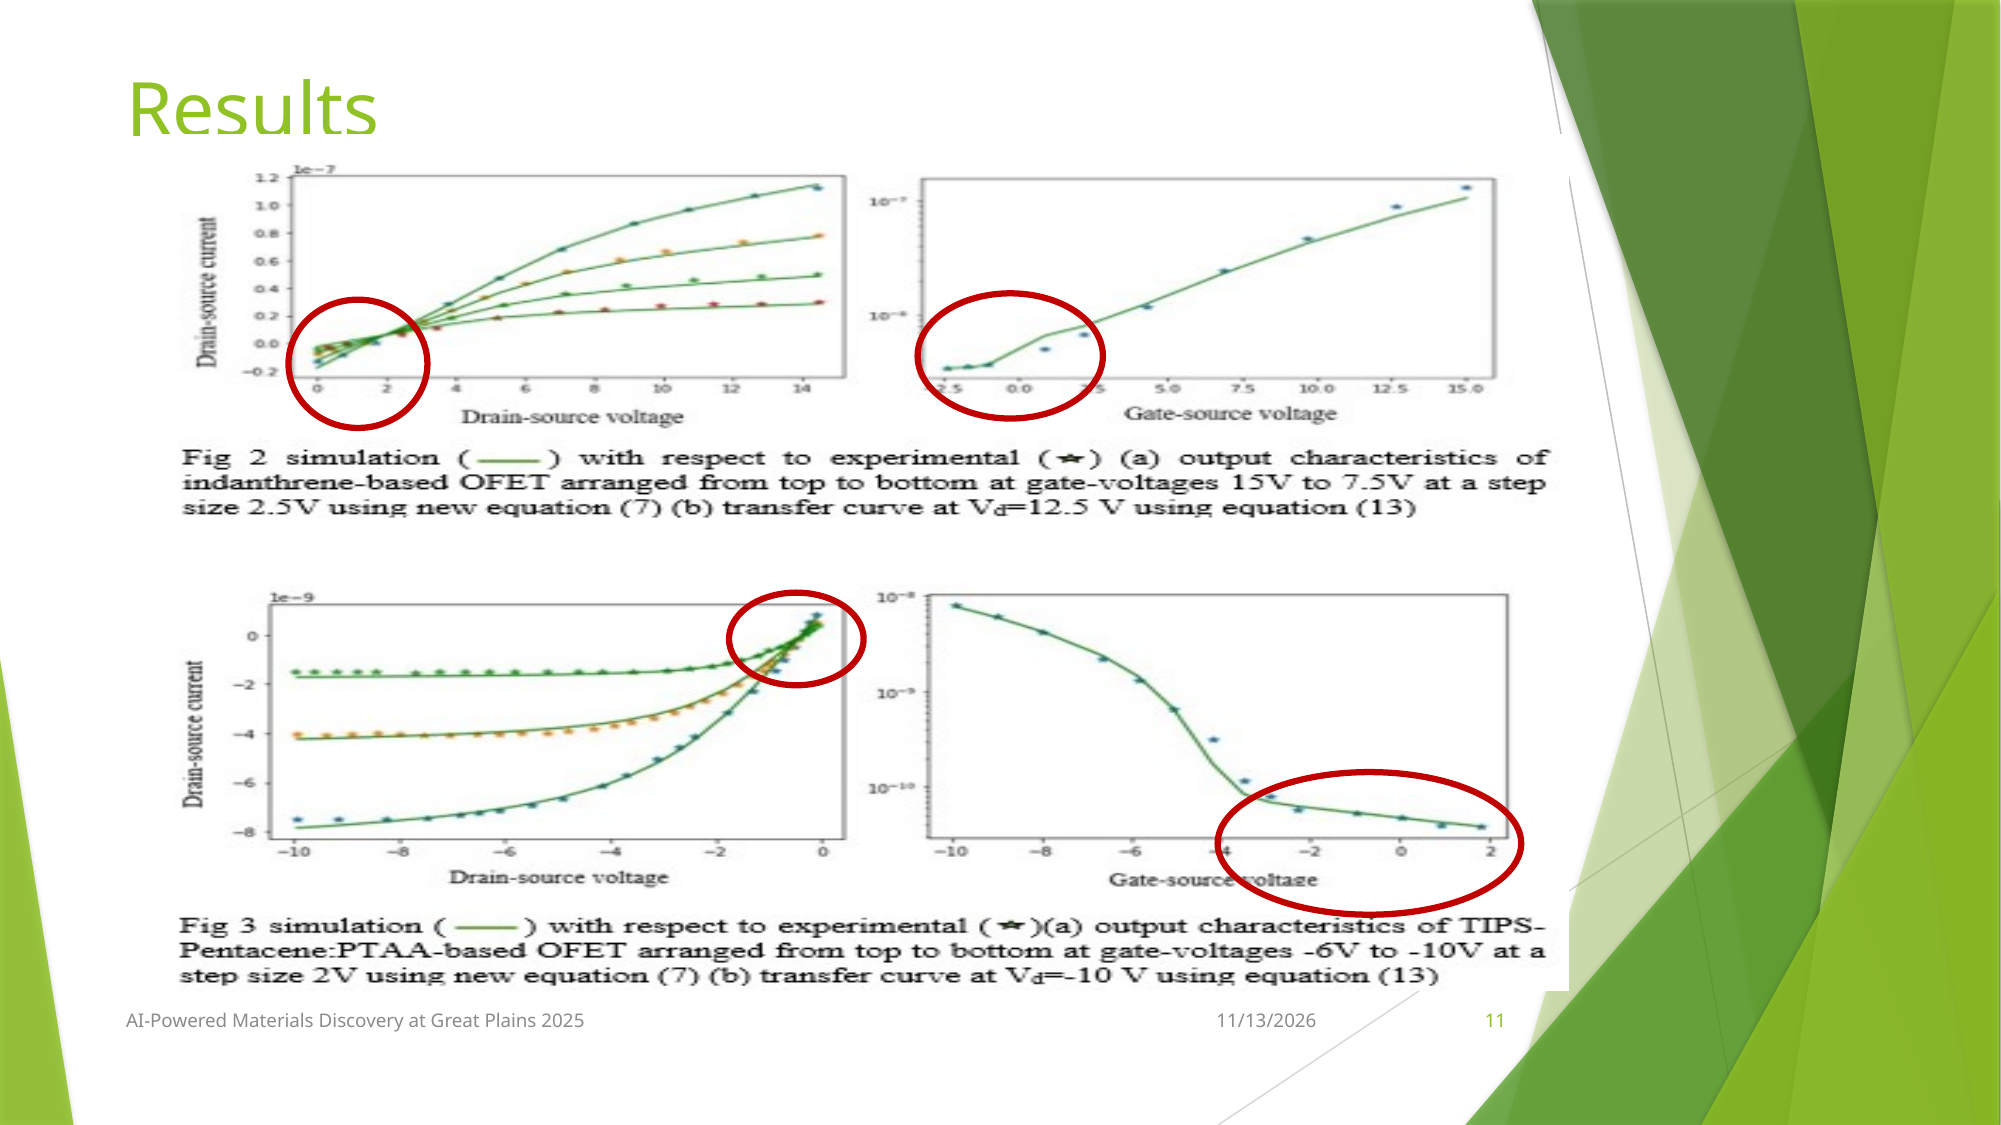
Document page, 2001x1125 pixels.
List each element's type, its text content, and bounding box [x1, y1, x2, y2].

slide_number 11 [1409, 999, 1522, 1051]
title Results [111, 53, 1522, 164]
footer AI-Powered Materials Discovery at Great Plains 2025 [111, 991, 1145, 1051]
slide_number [1181, 999, 1332, 1051]
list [157, 134, 1570, 992]
